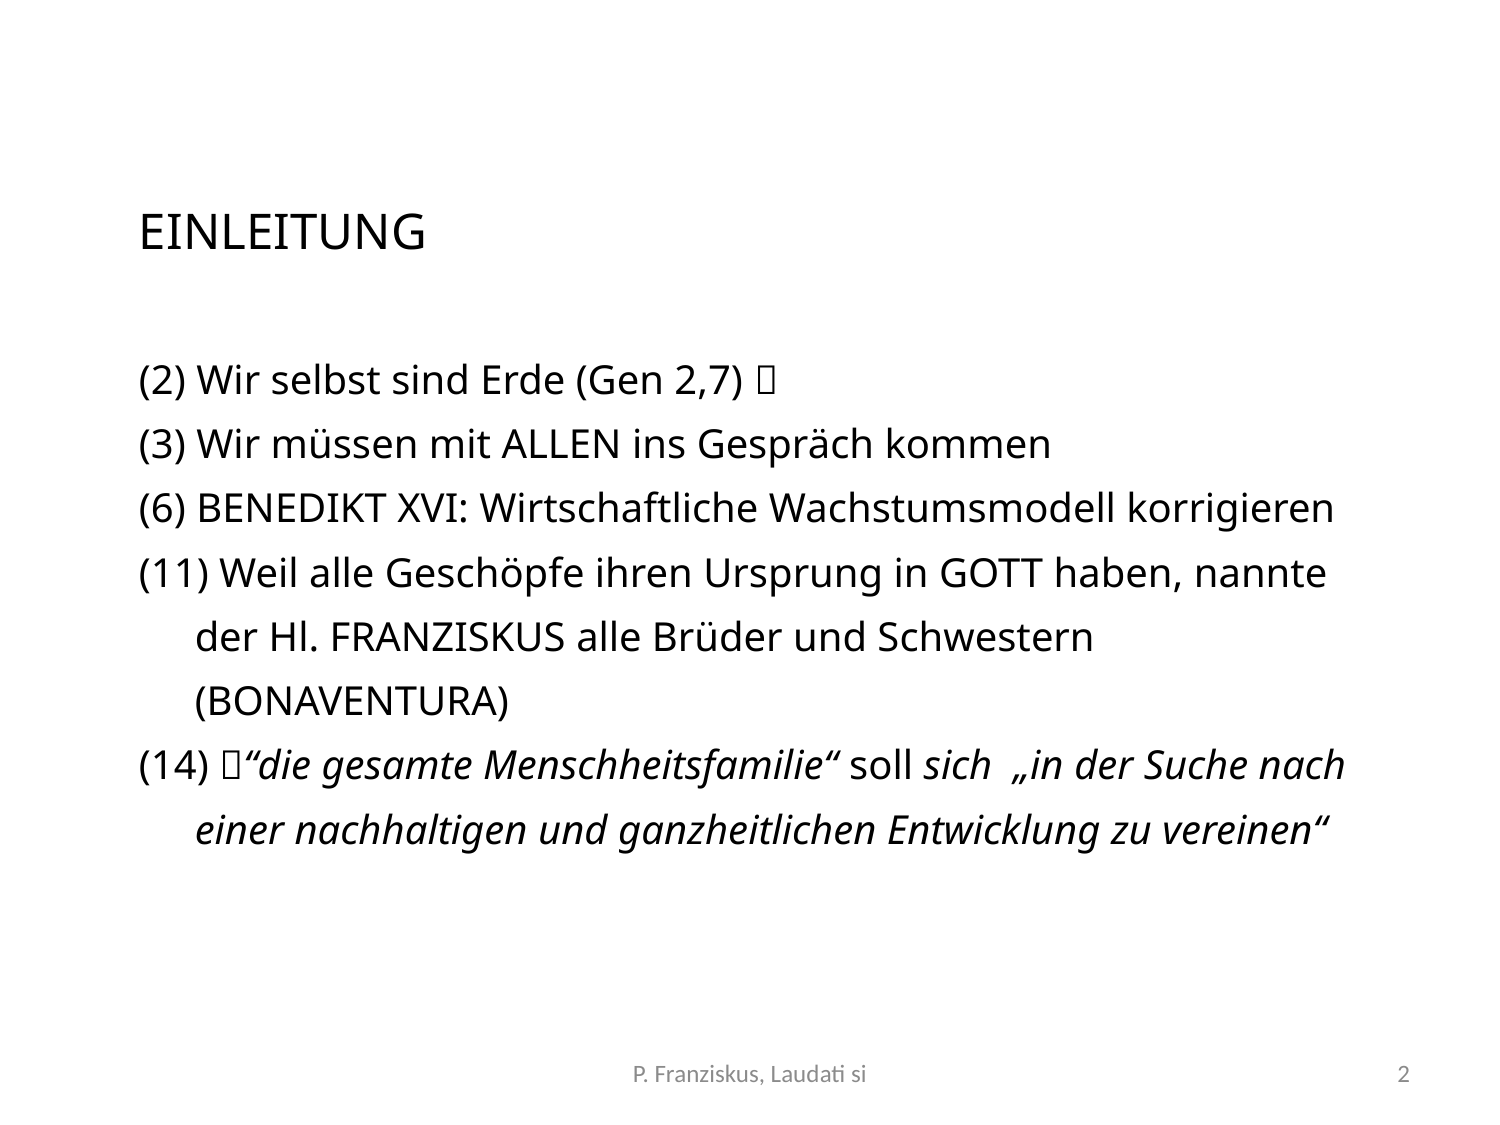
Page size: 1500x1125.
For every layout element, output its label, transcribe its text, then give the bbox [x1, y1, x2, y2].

slide_number 2 [1074, 1042, 1425, 1103]
list EINLEITUNG (2) Wir selbst sind Erde (Gen 2,7)  (3) Wir müssen mit ALLEN ins Gespräch kommen (6) BENEDIKT XVI: Wirtschaftliche Wachstumsmodell korrigieren (11) Weil alle Geschöpfe ihren Ursprung in GOTT haben, nannte der Hl. FRANZISKUS alle Brüder und Schwestern (BONAVENTURA) (14) “die gesamte Menschheitsfamilie“ soll sich „in der Suche nach einer nachhaltigen und ganzheitlichen Entwicklung zu vereinen“ [123, 172, 1376, 916]
footer P. Franziskus, Laudati si [512, 1042, 988, 1103]
